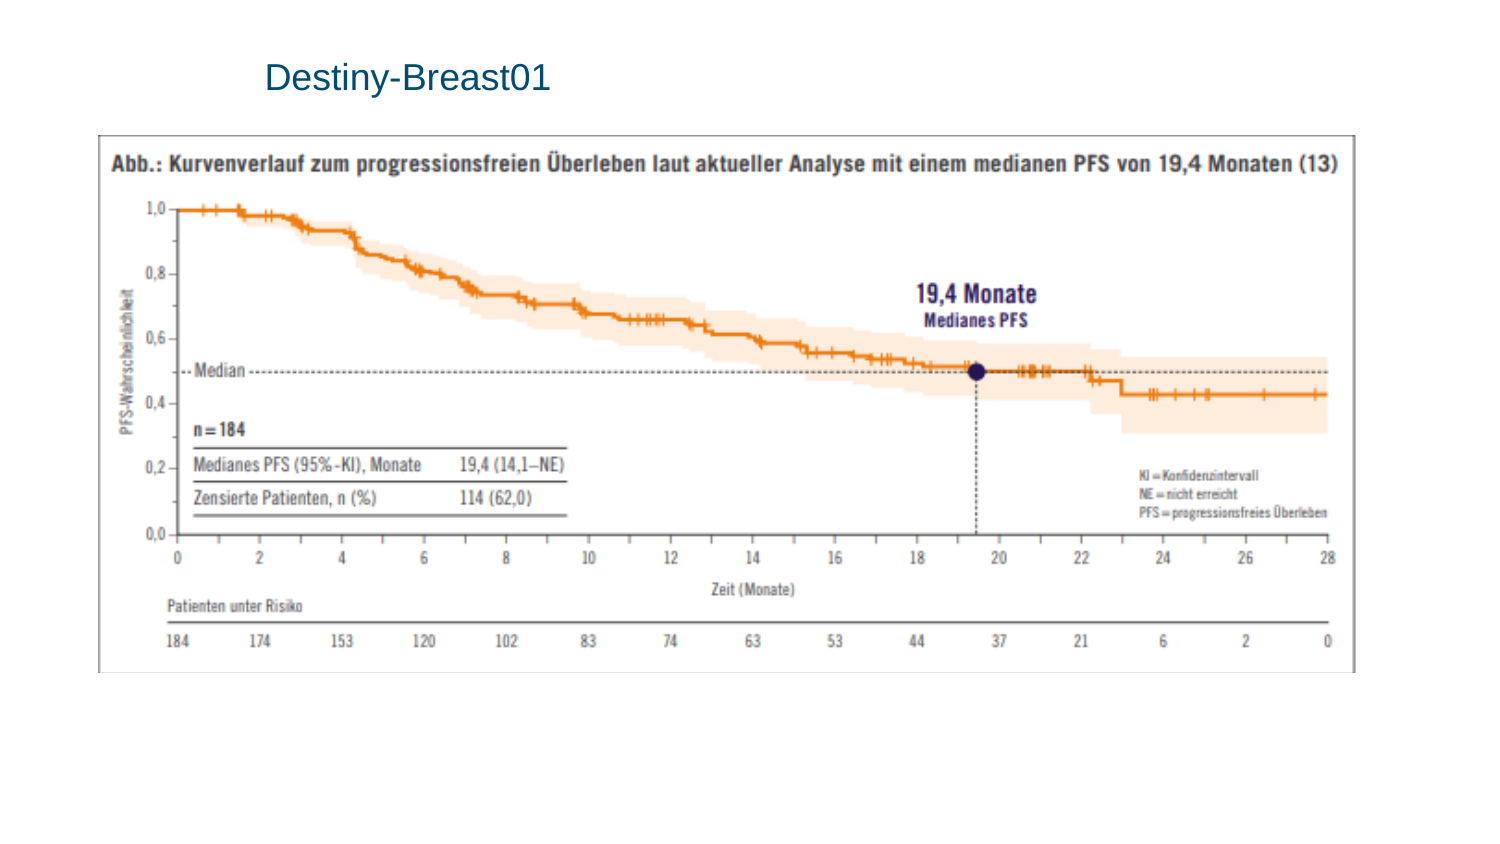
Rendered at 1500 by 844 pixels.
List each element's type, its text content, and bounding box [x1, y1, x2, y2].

picture [97, 135, 1356, 673]
text_box Destiny-Breast01 [249, 45, 884, 106]
